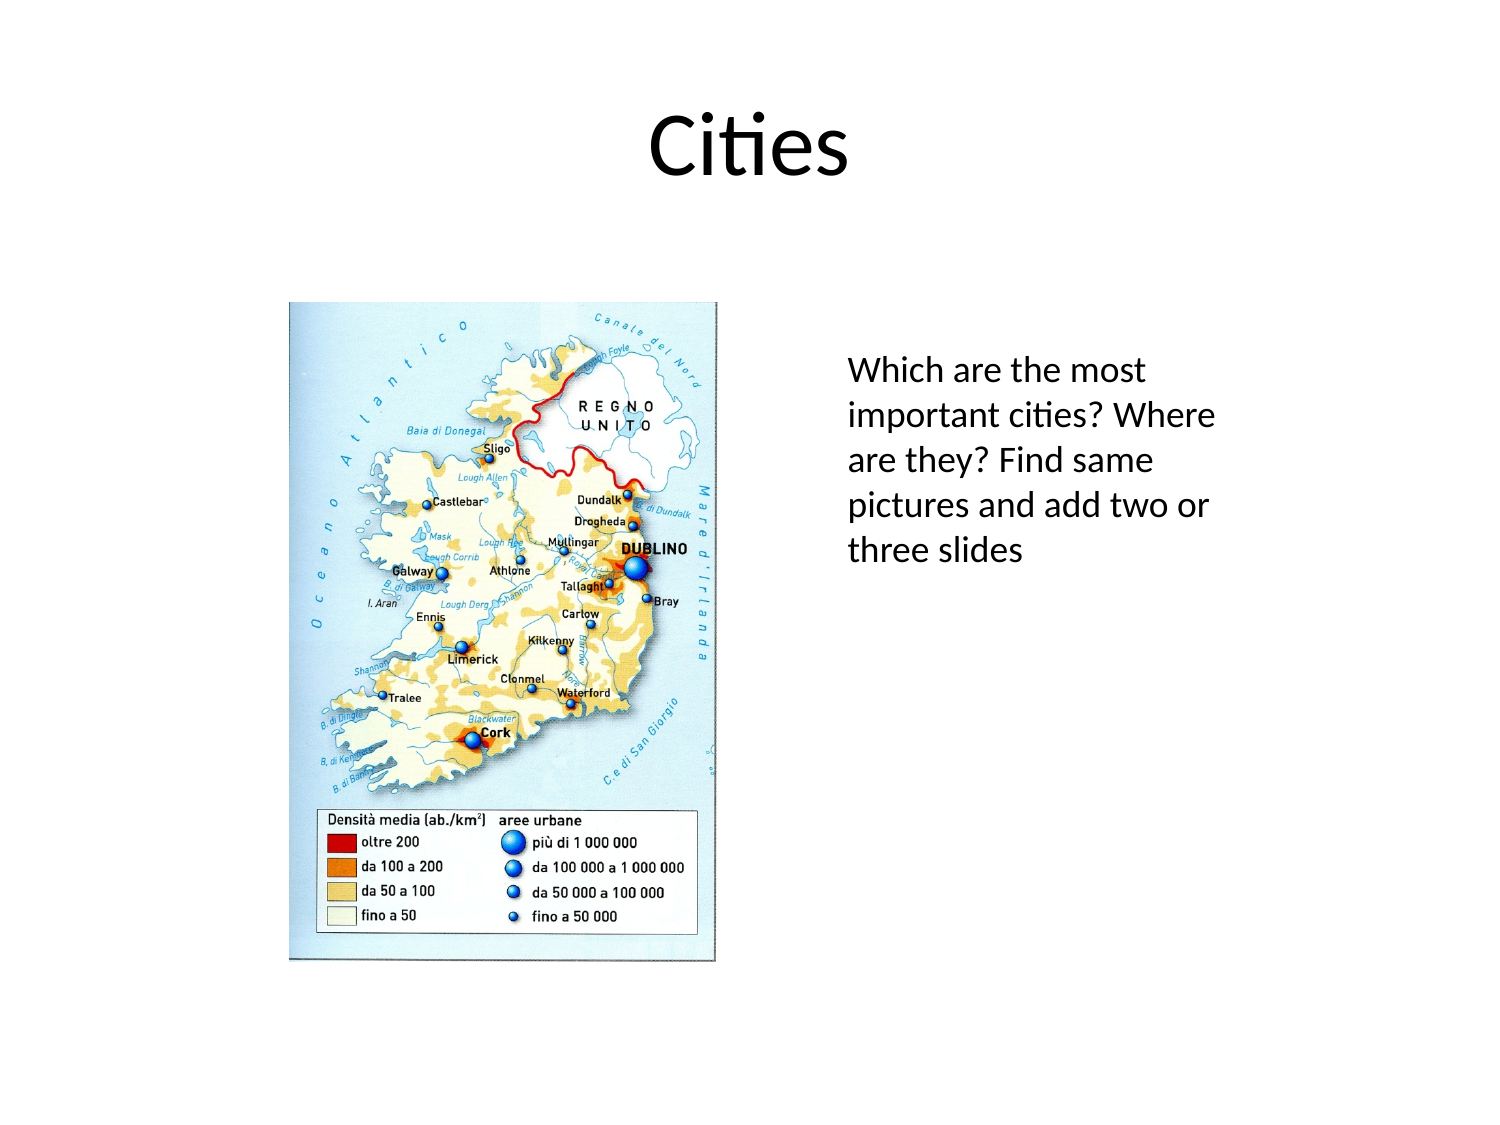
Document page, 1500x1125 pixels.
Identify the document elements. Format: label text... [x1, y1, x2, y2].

picture [288, 302, 719, 963]
title Cities [75, 45, 1425, 233]
text_box Which are the most important cities? Where are they? Find same pictures and add two or three slides [832, 338, 1282, 578]
